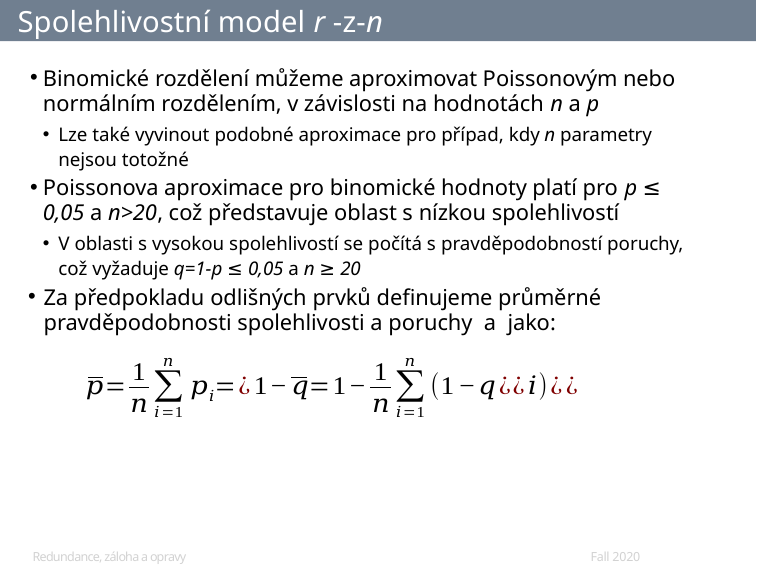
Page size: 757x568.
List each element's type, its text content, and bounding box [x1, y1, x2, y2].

footer Fall 2020 [588, 549, 648, 568]
slide_number Redundance, záloha a opravy [30, 549, 205, 568]
text_box [29, 297, 41, 309]
text_box [29, 184, 41, 195]
text_box [29, 74, 41, 85]
title Spolehlivostní model r -z-n [15, 0, 529, 98]
text_box [77, 241, 83, 249]
